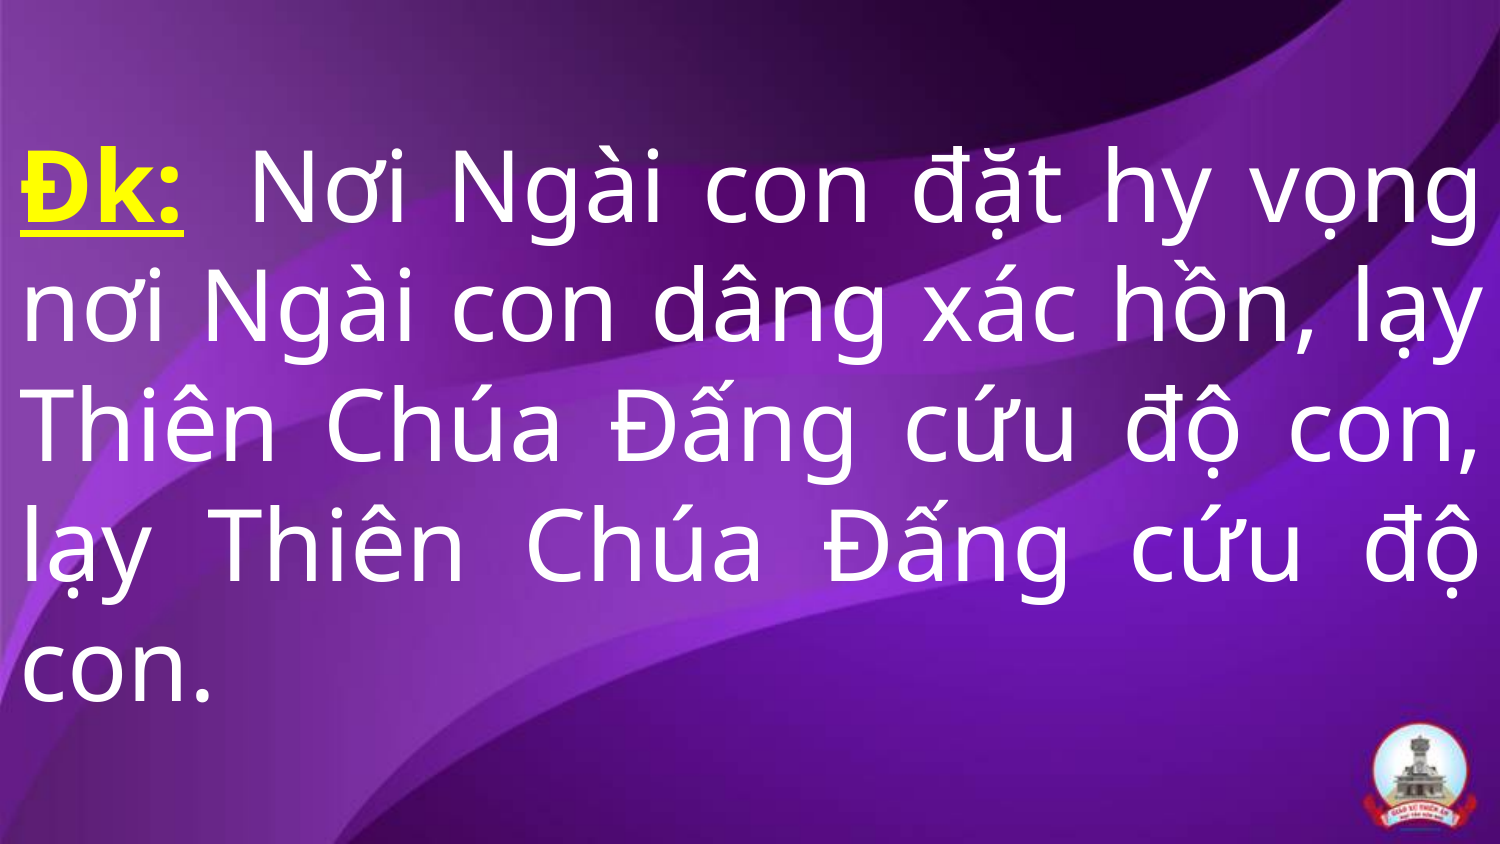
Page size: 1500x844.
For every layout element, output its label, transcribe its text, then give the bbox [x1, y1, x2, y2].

list Đk: Nơi Ngài con đặt hy vọng nơi Ngài con dâng xác hồn, lạy Thiên Chúa Đấng cứu độ con, lạy Thiên Chúa Đấng cứu độ con. [0, 0, 1500, 844]
